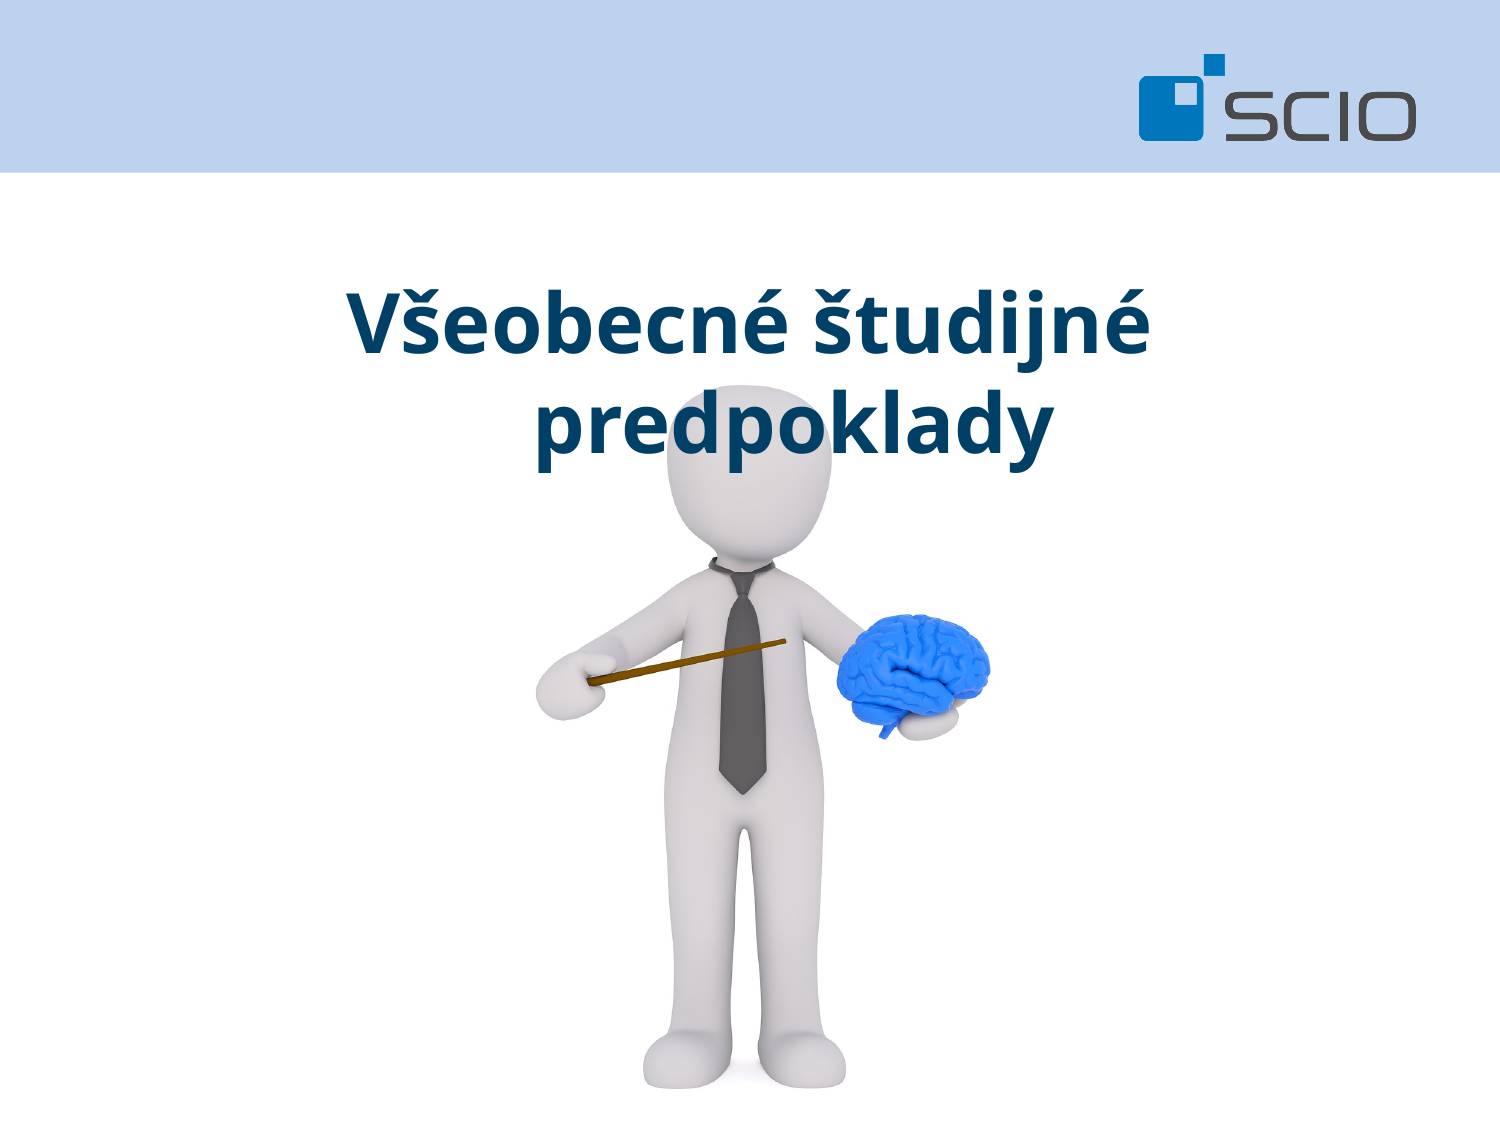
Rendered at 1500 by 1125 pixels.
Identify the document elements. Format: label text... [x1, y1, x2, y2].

picture [1139, 54, 1416, 141]
picture [371, 356, 1140, 1125]
list Všeobecné študijné predpoklady [74, 262, 1426, 1006]
